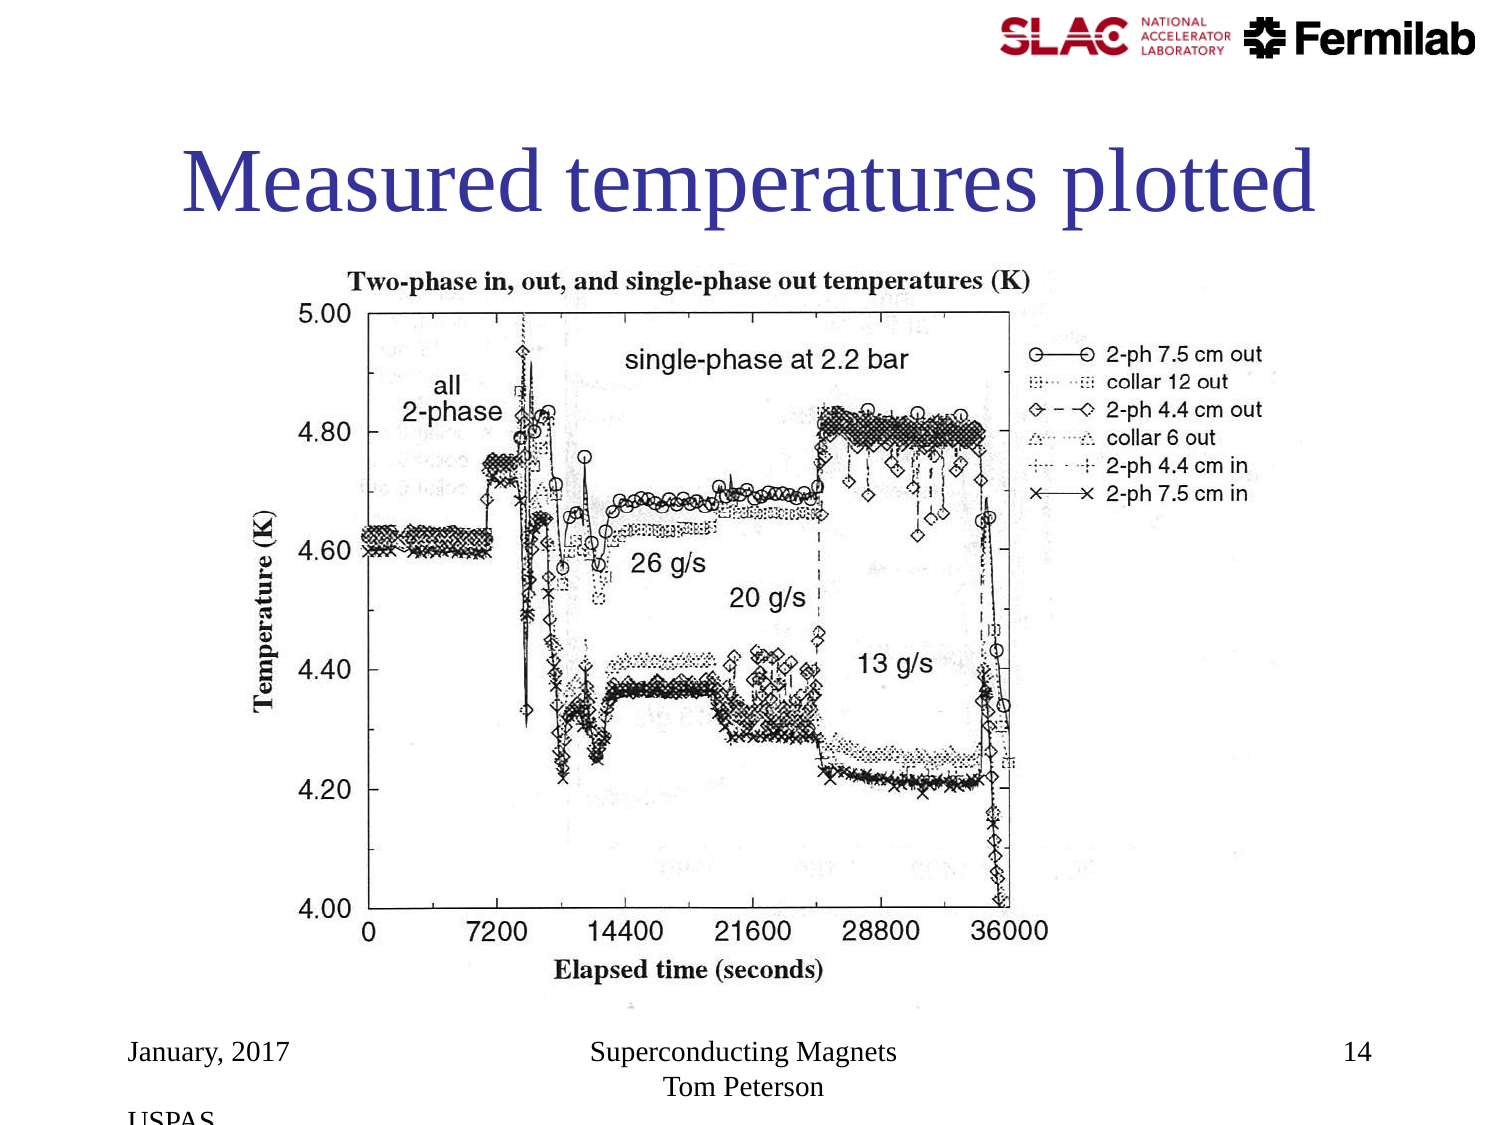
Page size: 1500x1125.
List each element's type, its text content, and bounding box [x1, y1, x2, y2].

picture [1000, 17, 1475, 99]
picture [190, 262, 1313, 1016]
title Measured temperatures plotted [112, 99, 1388, 250]
footer Superconducting Magnets Tom Peterson [562, 1025, 925, 1100]
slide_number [112, 1025, 313, 1100]
slide_number 14 [1074, 1025, 1388, 1100]
